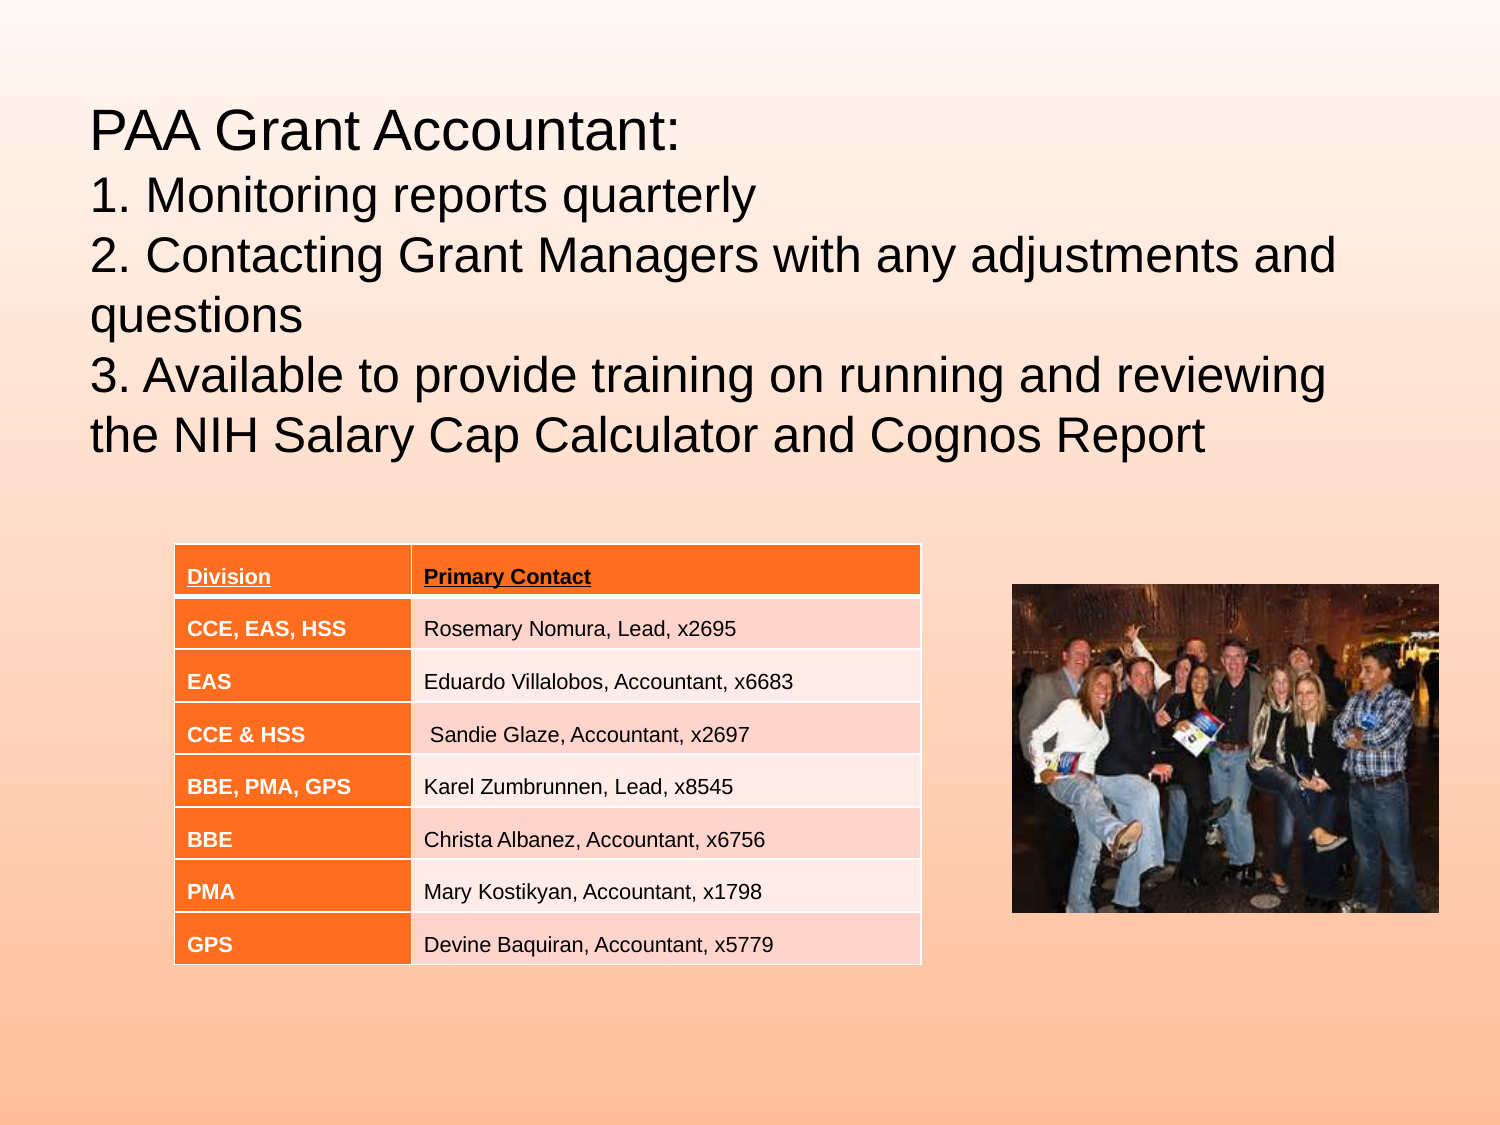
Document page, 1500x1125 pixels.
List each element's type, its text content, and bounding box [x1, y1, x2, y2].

table_cell Devine Baquiran, Accountant, x5779 [412, 913, 920, 964]
table_cell CCE, EAS, HSS [175, 599, 411, 648]
table_header Primary Contact [412, 545, 920, 594]
table_header Division [175, 545, 411, 594]
table_cell CCE & HSS [175, 703, 411, 753]
table_cell Eduardo Villalobos, Accountant, x6683 [412, 650, 920, 701]
table_cell Christa Albanez, Accountant, x6756 [412, 808, 920, 858]
picture [1012, 584, 1440, 913]
table_cell Karel Zumbrunnen, Lead, x8545 [412, 755, 920, 806]
table_cell PMA [175, 860, 411, 911]
table_cell BBE [175, 808, 411, 858]
table_cell GPS [175, 913, 411, 964]
title PAA Grant Accountant: 1. Monitoring reports quarterly 2. Contacting Grant Managers with any adjustments and questions 3. Available to provide training on running and reviewing the NIH Salary Cap Calculator and Cognos Report [75, 85, 1425, 488]
table_cell Sandie Glaze, Accountant, x2697 [412, 703, 920, 753]
table_cell Rosemary Nomura, Lead, x2695 [412, 599, 920, 648]
table_cell BBE, PMA, GPS [175, 755, 411, 806]
table_cell Mary Kostikyan, Accountant, x1798 [412, 860, 920, 911]
table_cell EAS [175, 650, 411, 701]
